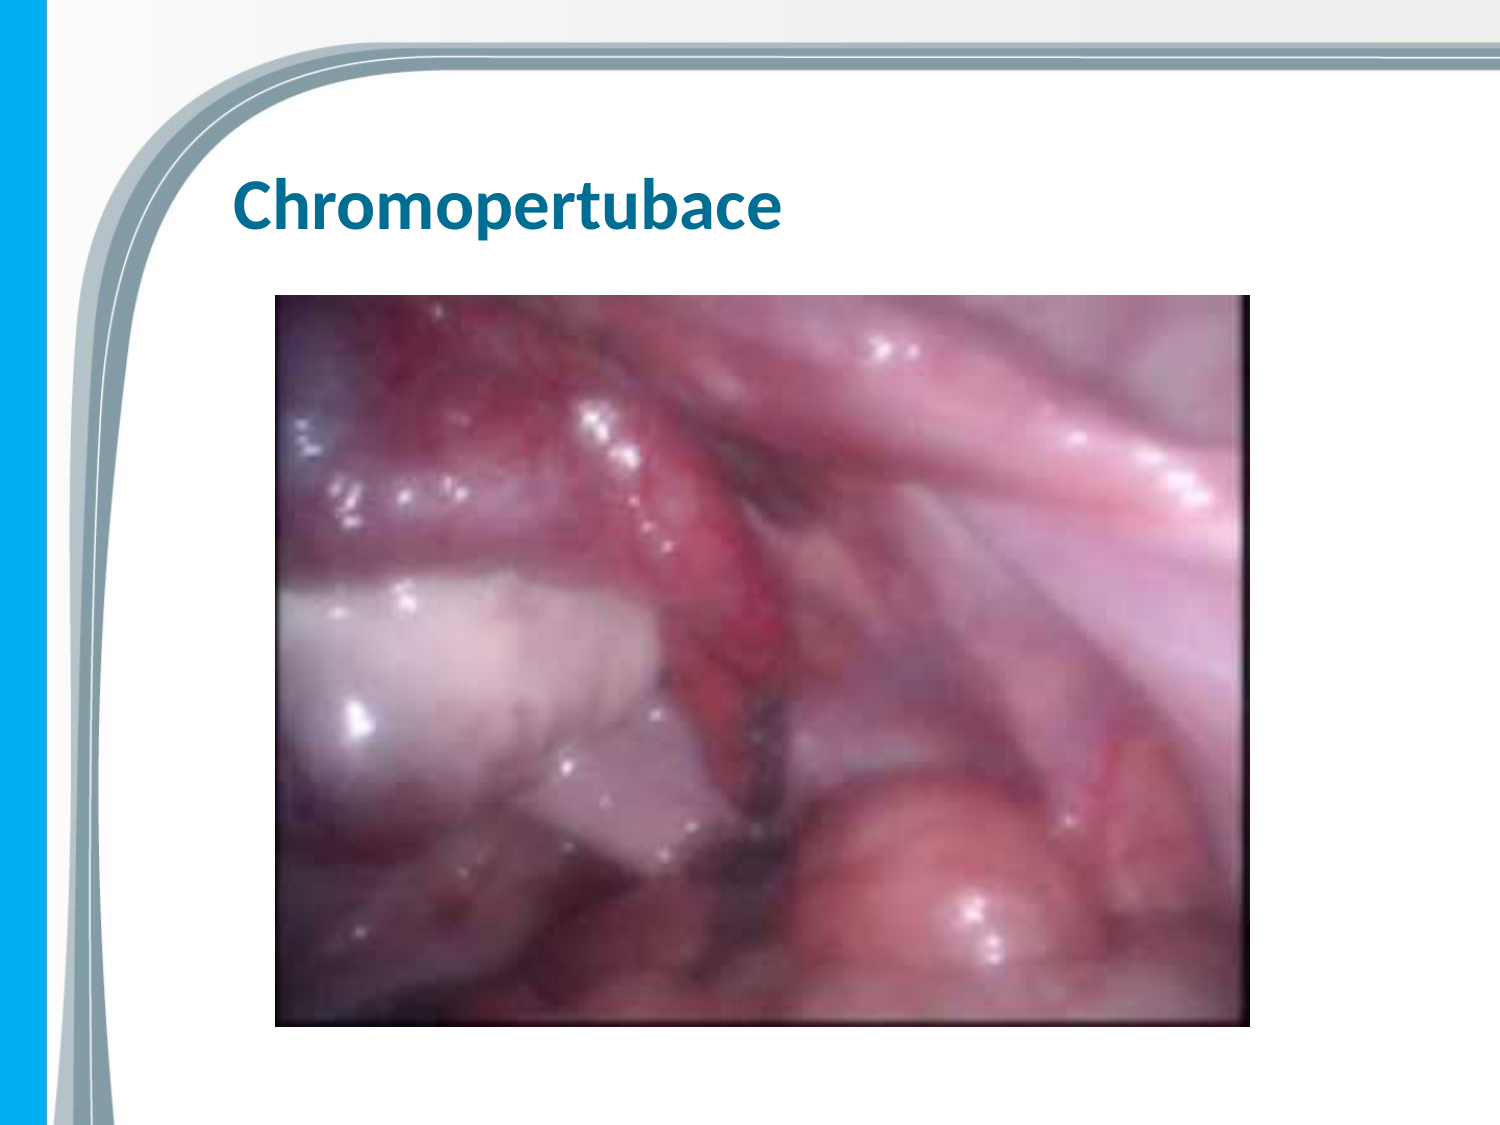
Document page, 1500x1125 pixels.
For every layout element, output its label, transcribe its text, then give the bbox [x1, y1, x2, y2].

title Chromopertubace [218, 148, 1425, 252]
picture [47, 0, 1500, 1125]
